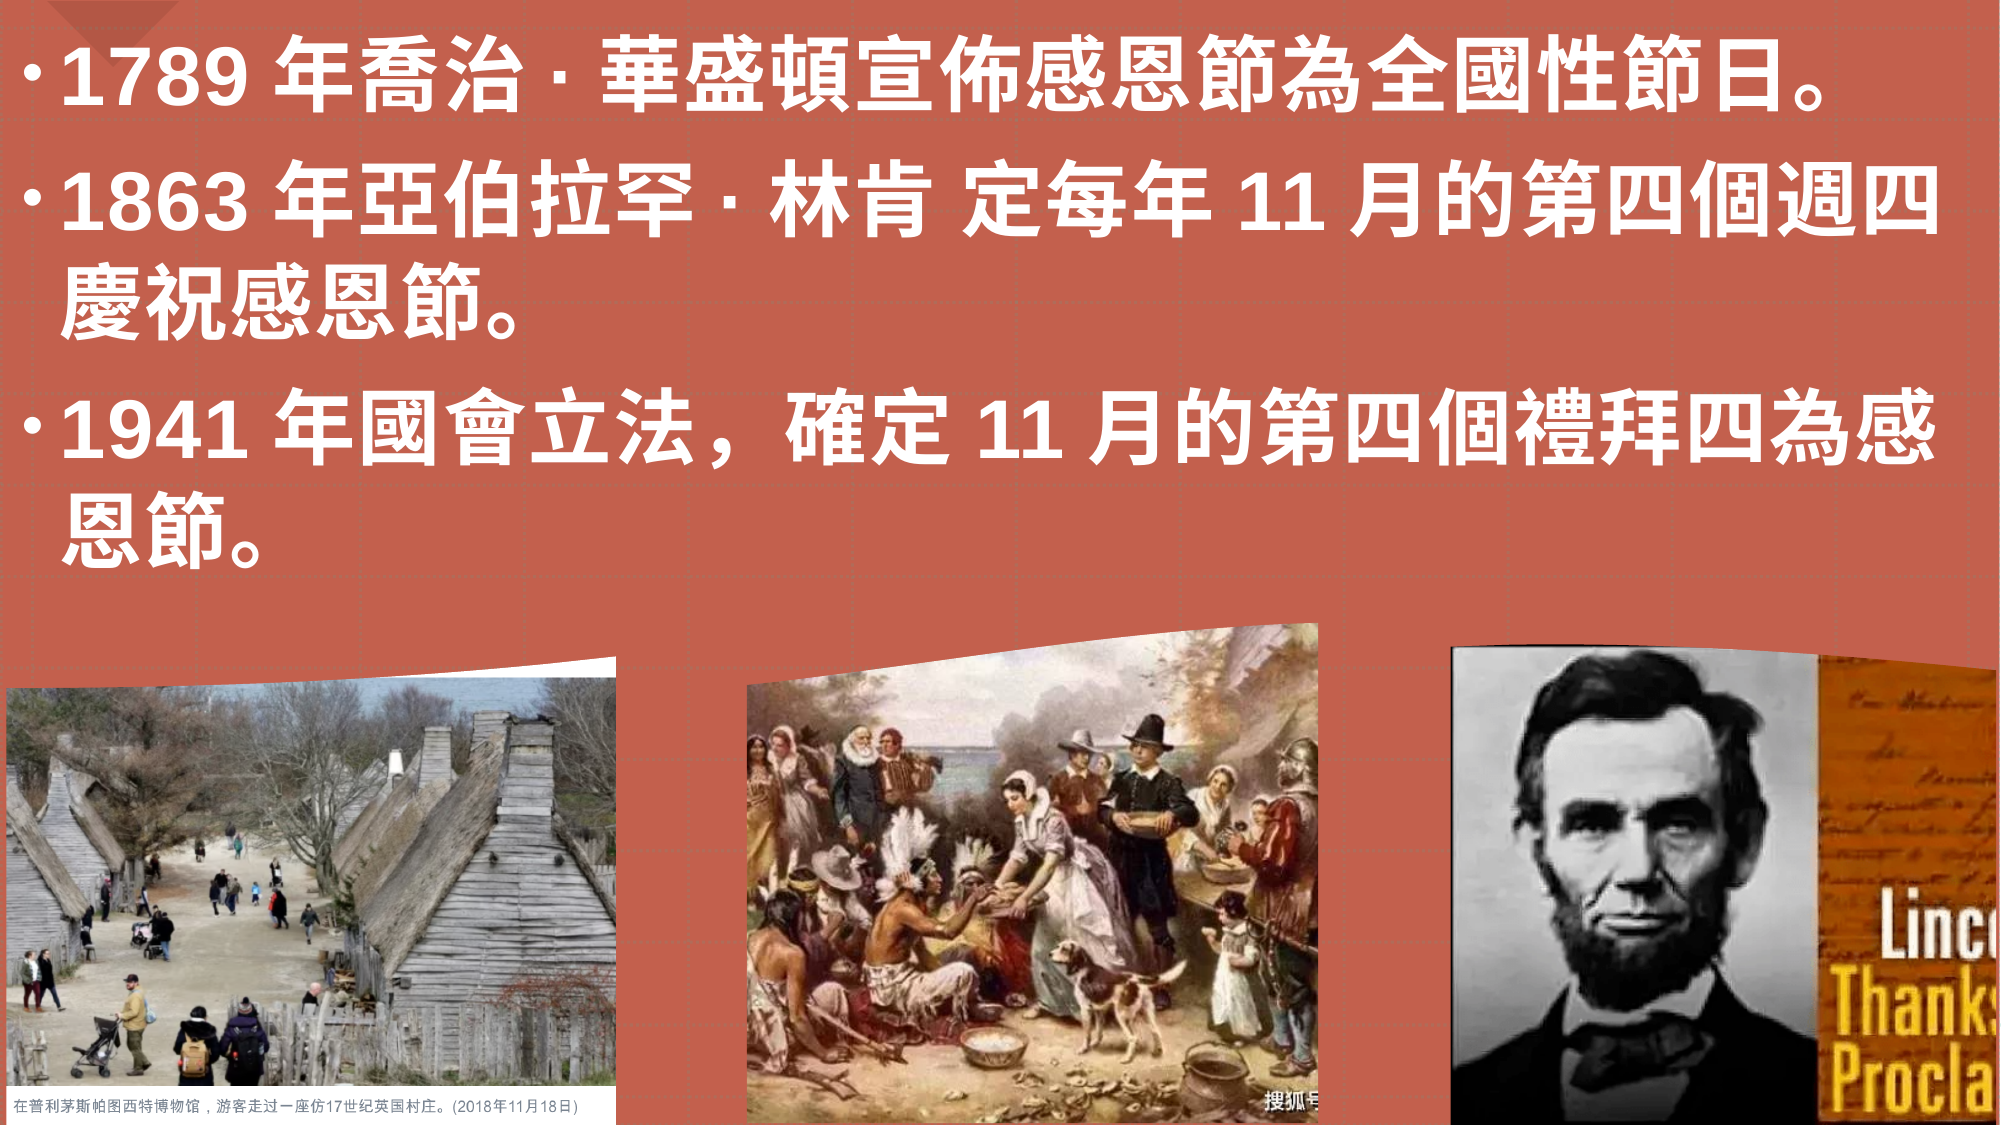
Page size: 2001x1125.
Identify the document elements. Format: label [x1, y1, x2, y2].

picture [6, 656, 616, 1125]
picture [746, 622, 1319, 1124]
picture [1450, 644, 1997, 1125]
text_box [0, 0, 2000, 1125]
